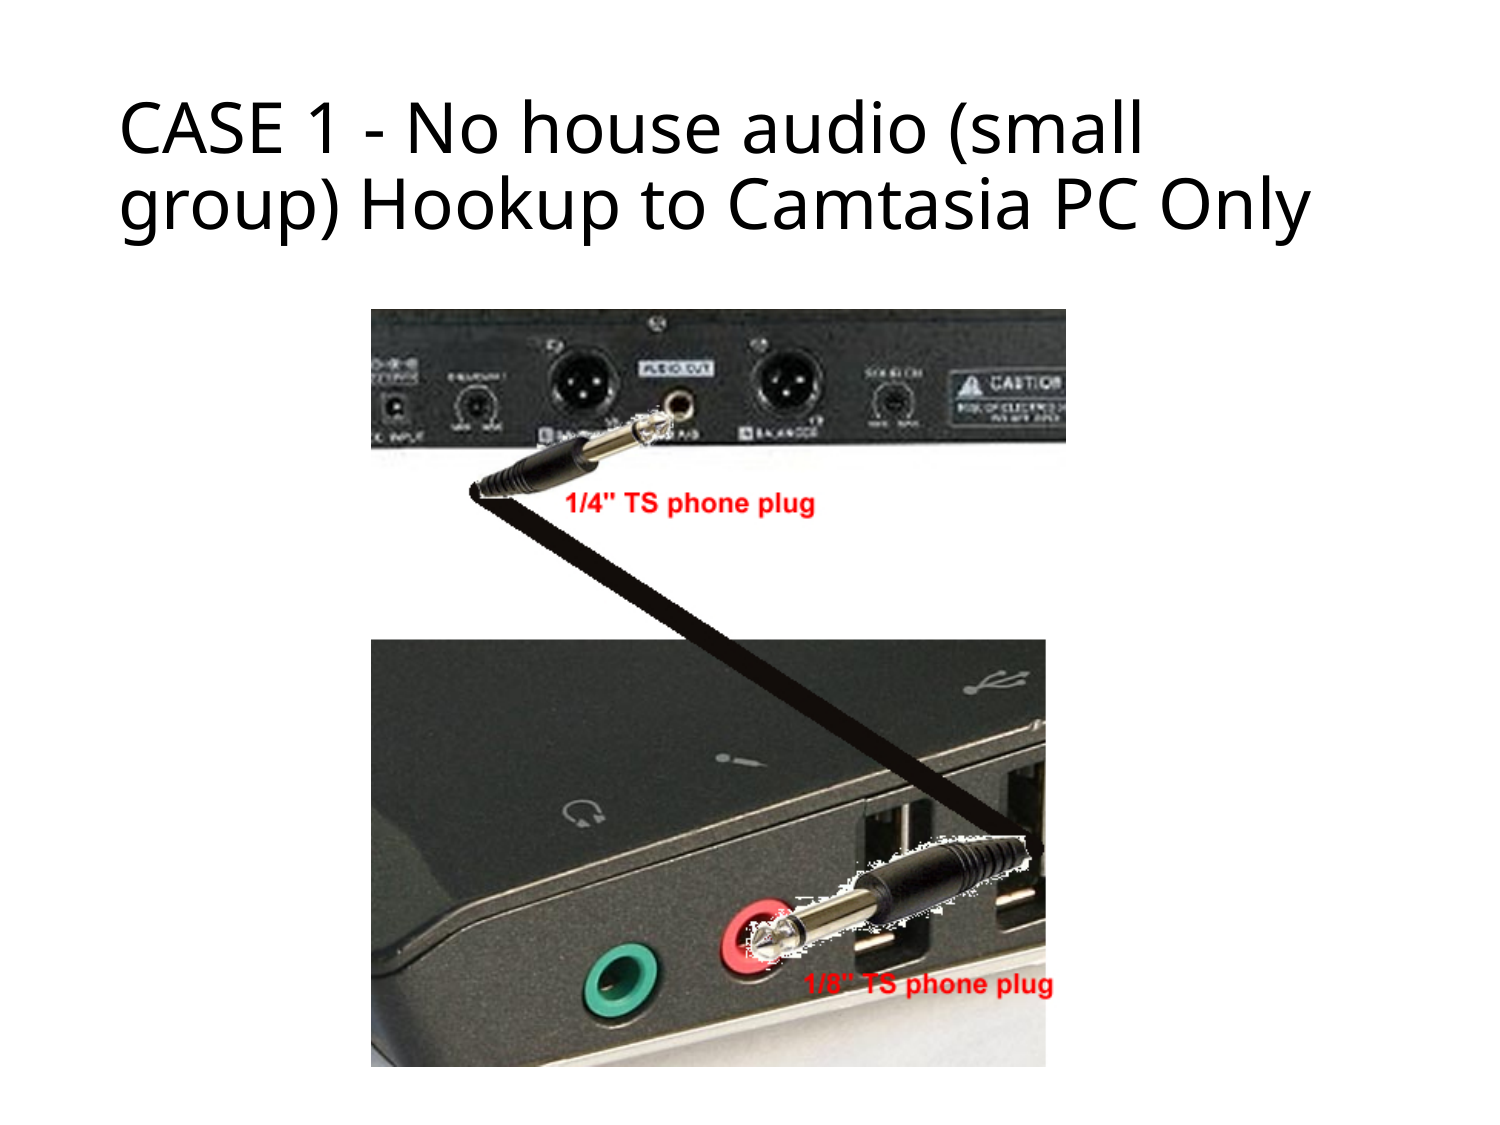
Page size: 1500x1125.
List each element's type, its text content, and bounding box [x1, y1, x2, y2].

title CASE 1 - No house audio (small group) Hookup to Camtasia PC Only [103, 59, 1397, 278]
picture [371, 309, 1066, 1067]
